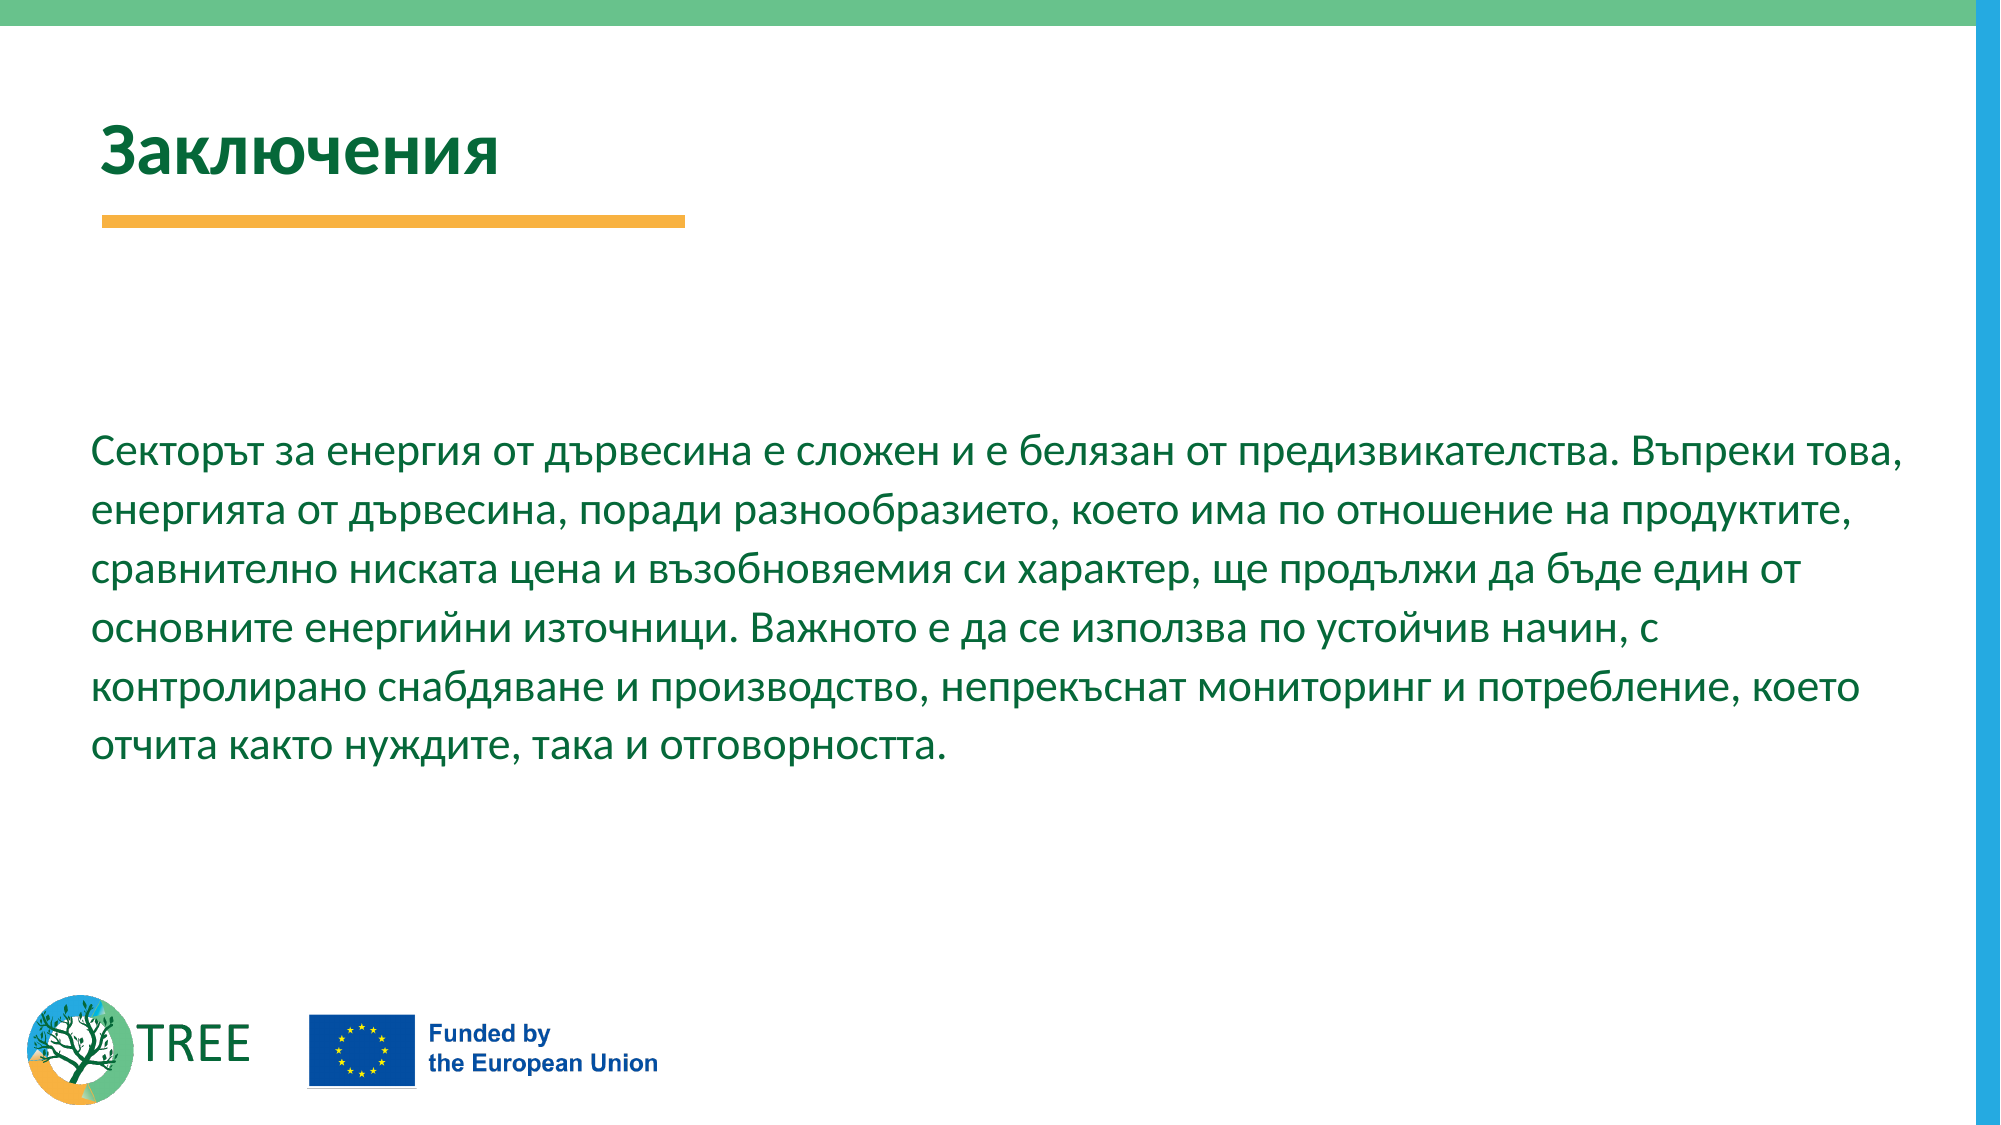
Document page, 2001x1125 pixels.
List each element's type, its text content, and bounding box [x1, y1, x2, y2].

picture [304, 1010, 684, 1091]
text_box Заключения [85, 92, 1923, 198]
text_box [0, 0, 1976, 25]
text_box Секторът за енергия от дървесина е сложен и е белязан от предизвикателства. Въпреки това, енергията от дървесина, поради разнообразието, което има по отношение на продуктите, сравнително ниската цена и възобновяемия си характер, ще продължи да бъде един от основните енергийни източници. Важното е да се използва по устойчив начин, с контролирано снабдяване и производство, непрекъснат мониторинг и потребление, което отчита както нуждите, така и отговорността. [67, 408, 1942, 777]
picture [26, 995, 249, 1106]
text_box [103, 216, 684, 227]
text_box [1976, 0, 2000, 1125]
